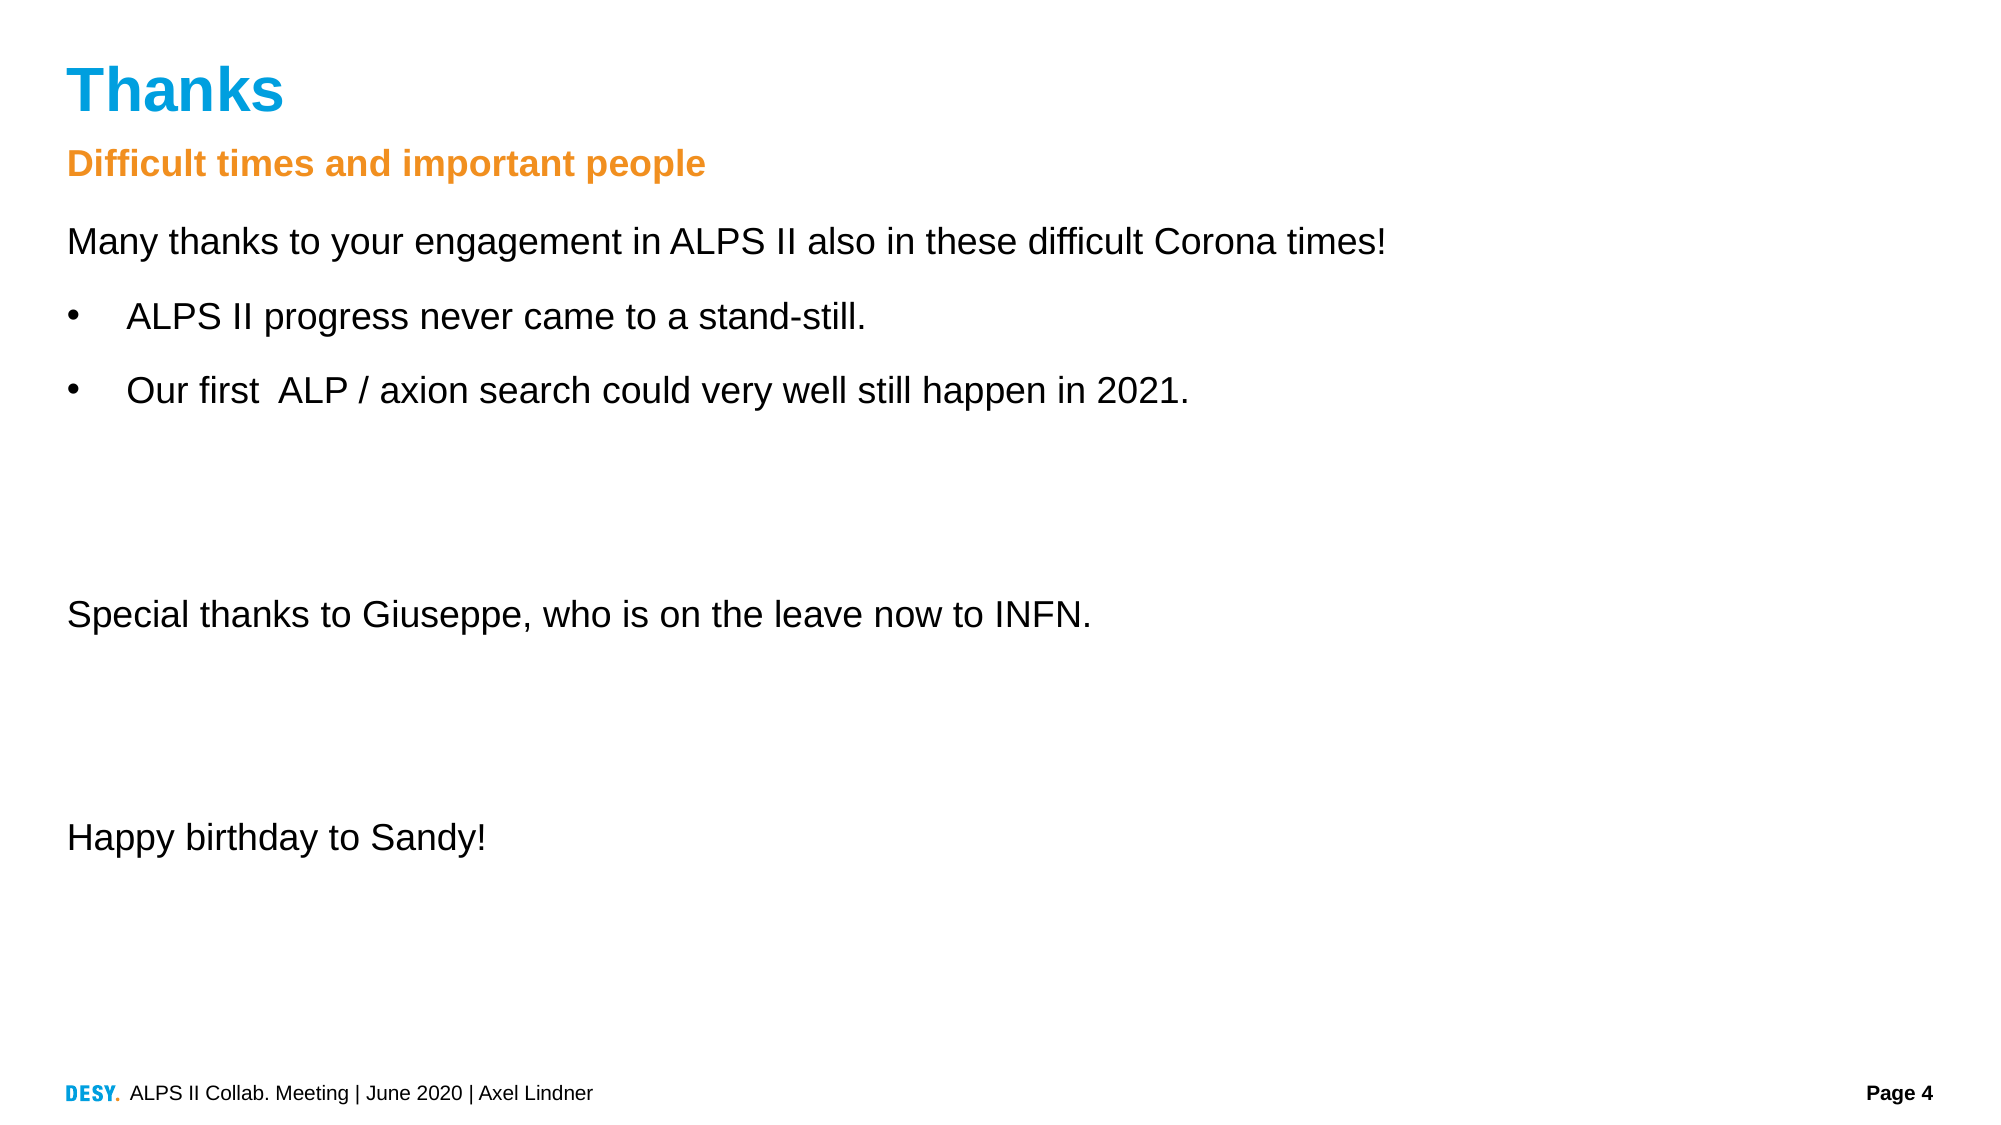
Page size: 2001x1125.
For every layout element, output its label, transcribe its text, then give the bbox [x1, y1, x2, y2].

list Difficult times and important people [66, 134, 1933, 197]
footer ALPS II Collab. Meeting | June 2020 | Axel Lindner [129, 1079, 1762, 1111]
title Thanks [66, 57, 1933, 132]
list Many thanks to your engagement in ALPS II also in these difficult Corona times! ALPS II progress never came to a stand-still. Our first ALP / axion search could very well still happen in 2021. Special thanks to Giuseppe, who is on the leave now to INFN. Happy birthday to Sandy! [66, 212, 1485, 988]
